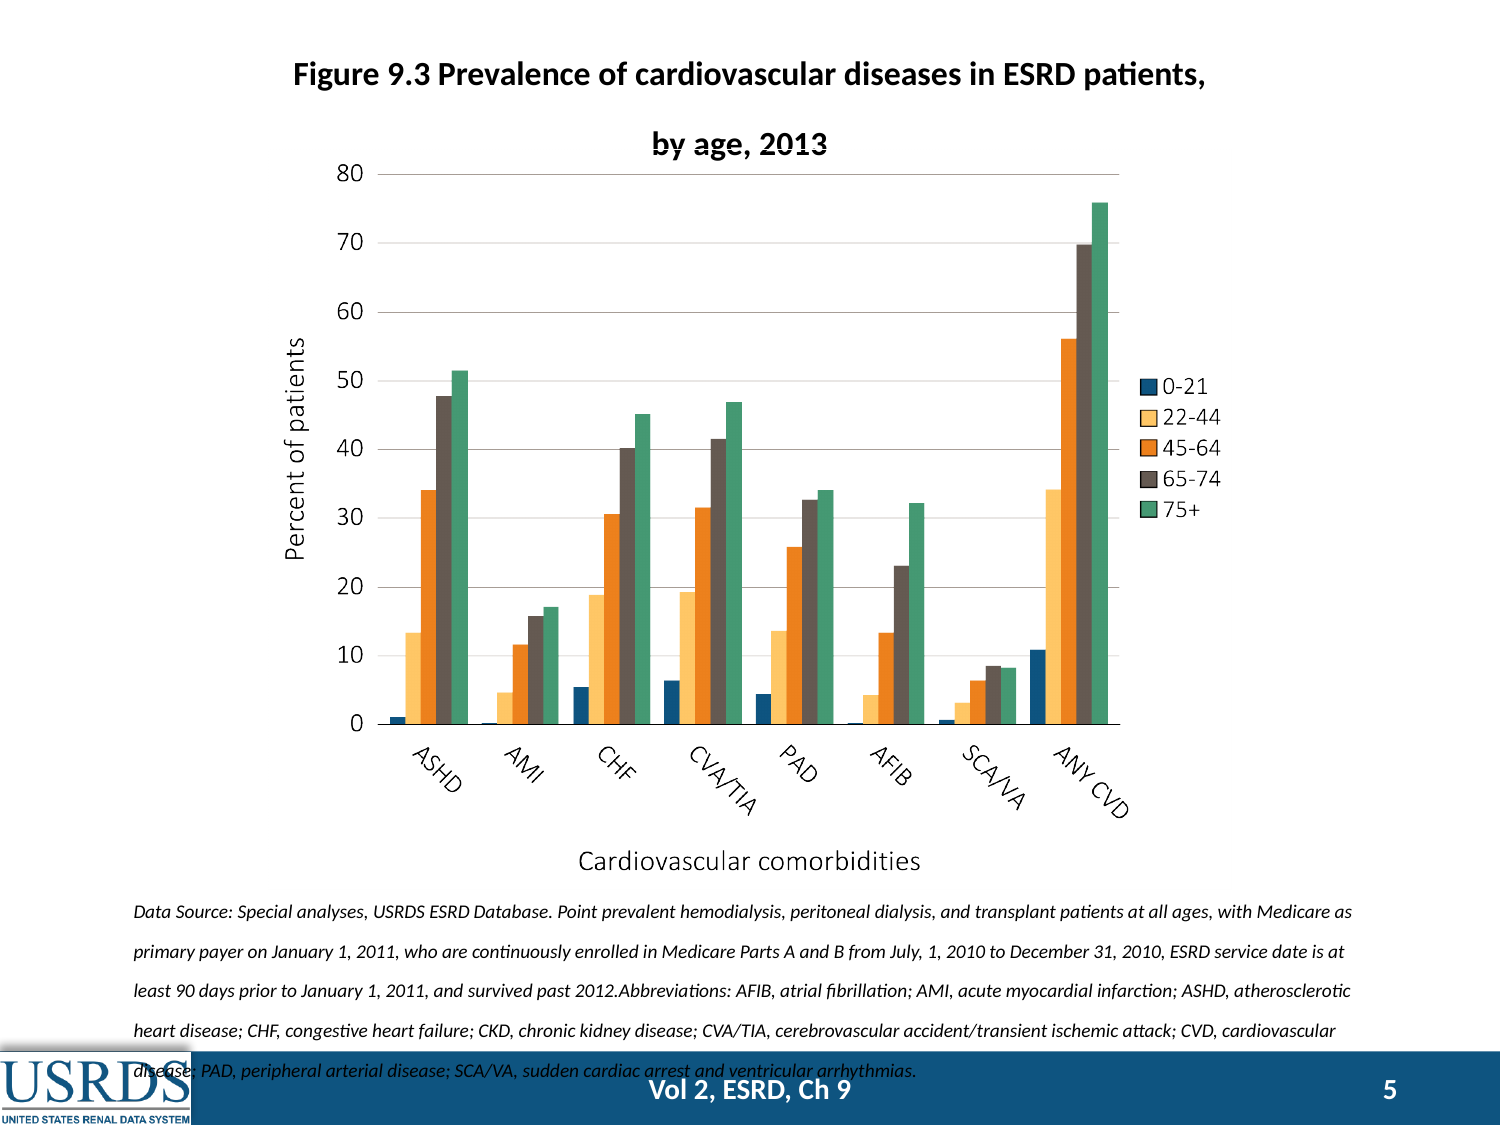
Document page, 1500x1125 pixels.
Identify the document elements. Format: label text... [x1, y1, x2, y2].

footer Vol 2, ESRD, Ch 9 [587, 1062, 913, 1113]
picture [268, 148, 1232, 890]
slide_number 5 [1262, 1062, 1413, 1108]
text_box Data Source: Special analyses, USRDS ESRD Database. Point prevalent hemodialysis, peritoneal dialysis, and transplant patients at all ages, with Medicare as primary payer on January 1, 2011, who are continuously enrolled in Medicare Parts A and B from July, 1, 2010 to December 31, 2010, ESRD service date is at least 90 days prior to January 1, 2011, and survived past 2012.Abbreviations: AFIB, atrial fibrillation; AMI, acute myocardial infarction; ASHD, atherosclerotic heart disease; CHF, congestive heart failure; CKD, chronic kidney disease; CVA/TIA, cerebrovascular accident/transient ischemic attack; CVD, cardiovascular disease; PAD, peripheral arterial disease; SCA/VA, sudden cardiac arrest and ventricular arrhythmias. [118, 887, 1382, 1102]
text_box Figure 9.3 Prevalence of cardiovascular diseases in ESRD patients, by age, 2013 [0, 37, 1500, 193]
picture [0, 1051, 192, 1125]
